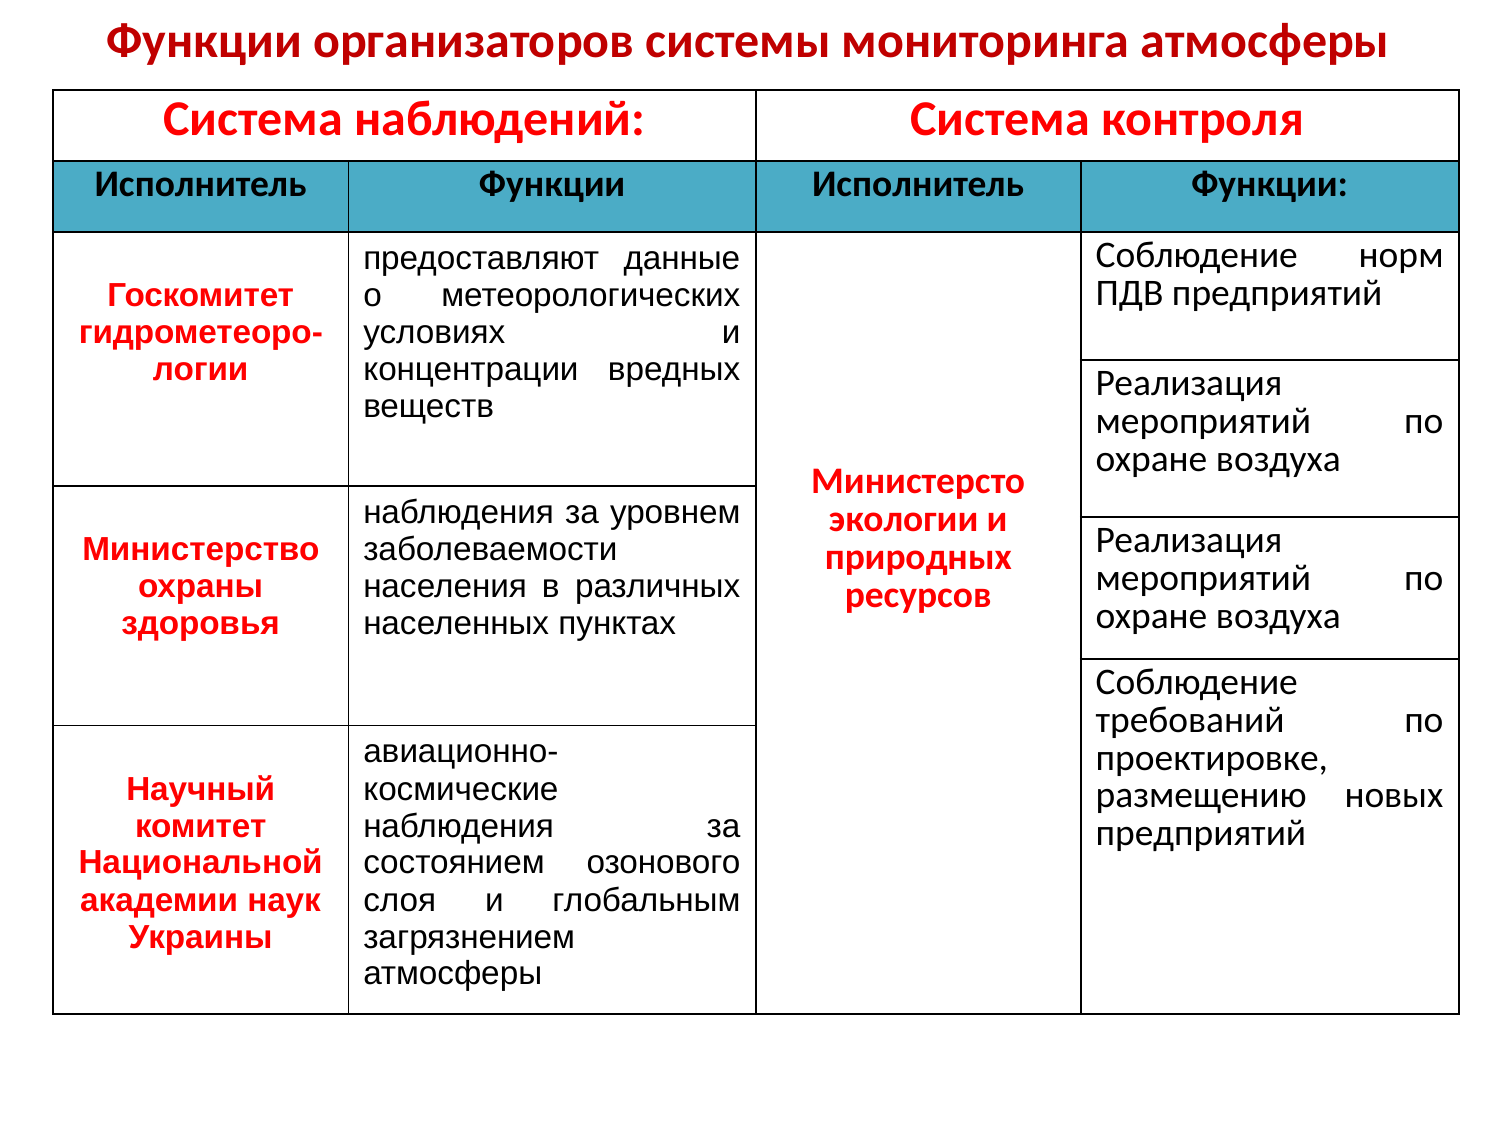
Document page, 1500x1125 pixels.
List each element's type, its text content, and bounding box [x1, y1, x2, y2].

table_cell Министерство охраны здоровья [54, 487, 348, 725]
table_cell Реализация мероприятий по охране воздуха [1082, 518, 1458, 658]
table_cell Госкомитет гидрометеоро-логии [54, 233, 348, 485]
table_cell Исполнитель [54, 162, 348, 231]
table_cell Министерсто экологии и природных ресурсов [757, 233, 1080, 1013]
table_cell Реализация мероприятий по охране воздуха [1082, 361, 1458, 516]
table_cell Научный комитет Национальной академии наук Украины [54, 726, 348, 1013]
text_box Функции организаторов системы мониторинга атмосферы [91, 0, 1405, 75]
table_cell Исполнитель [757, 162, 1080, 231]
table_cell Соблюдение норм ПДВ предприятий [1082, 233, 1458, 359]
table_cell Функции [349, 162, 755, 231]
table_cell предоставляют данные о метеорологических условиях и концентрации вредных веществ [349, 233, 755, 485]
table_cell авиационно-космические наблюдения за состоянием озонового слоя и глобальным загрязнением атмосферы [349, 726, 755, 1013]
table_cell Соблюдение требований по проектировке, размещению новых предприятий [1082, 660, 1458, 1013]
table_cell Функции: [1082, 162, 1458, 231]
table_header Система контроля [757, 91, 1458, 160]
table_header Система наблюдений: [54, 91, 755, 160]
table_cell наблюдения за уровнем заболеваемости населения в различных населенных пунктах [349, 487, 755, 725]
